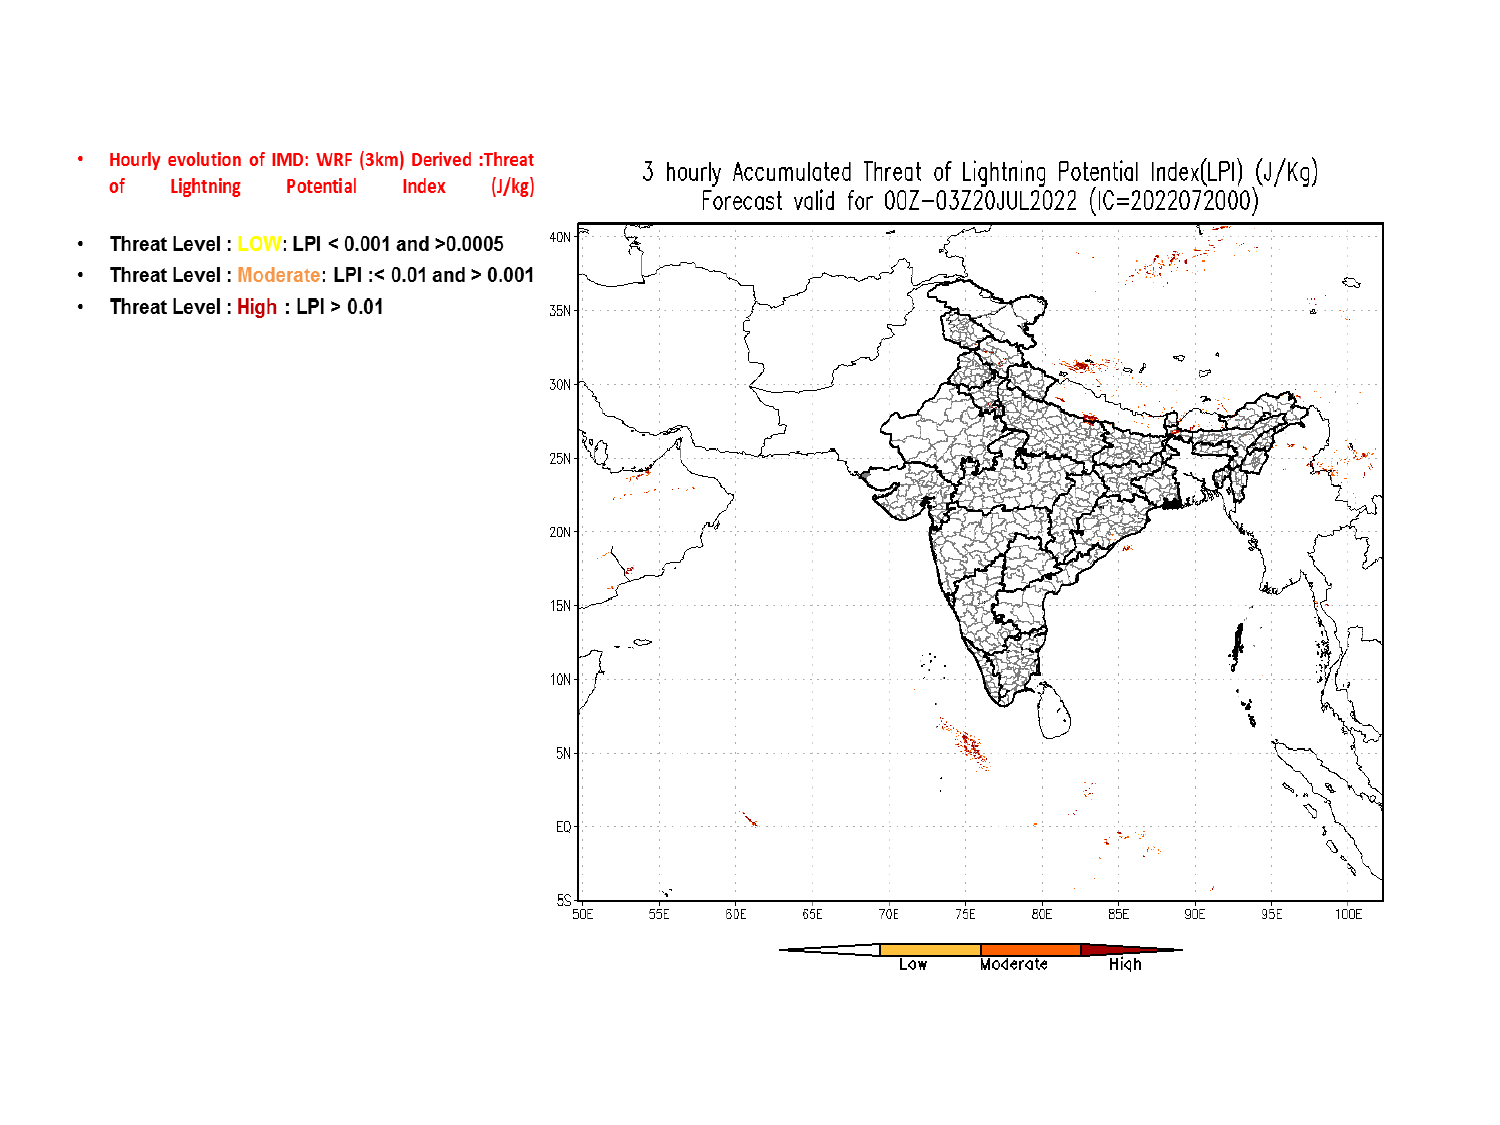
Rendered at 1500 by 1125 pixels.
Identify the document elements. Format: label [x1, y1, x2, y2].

picture [74, 149, 1426, 976]
